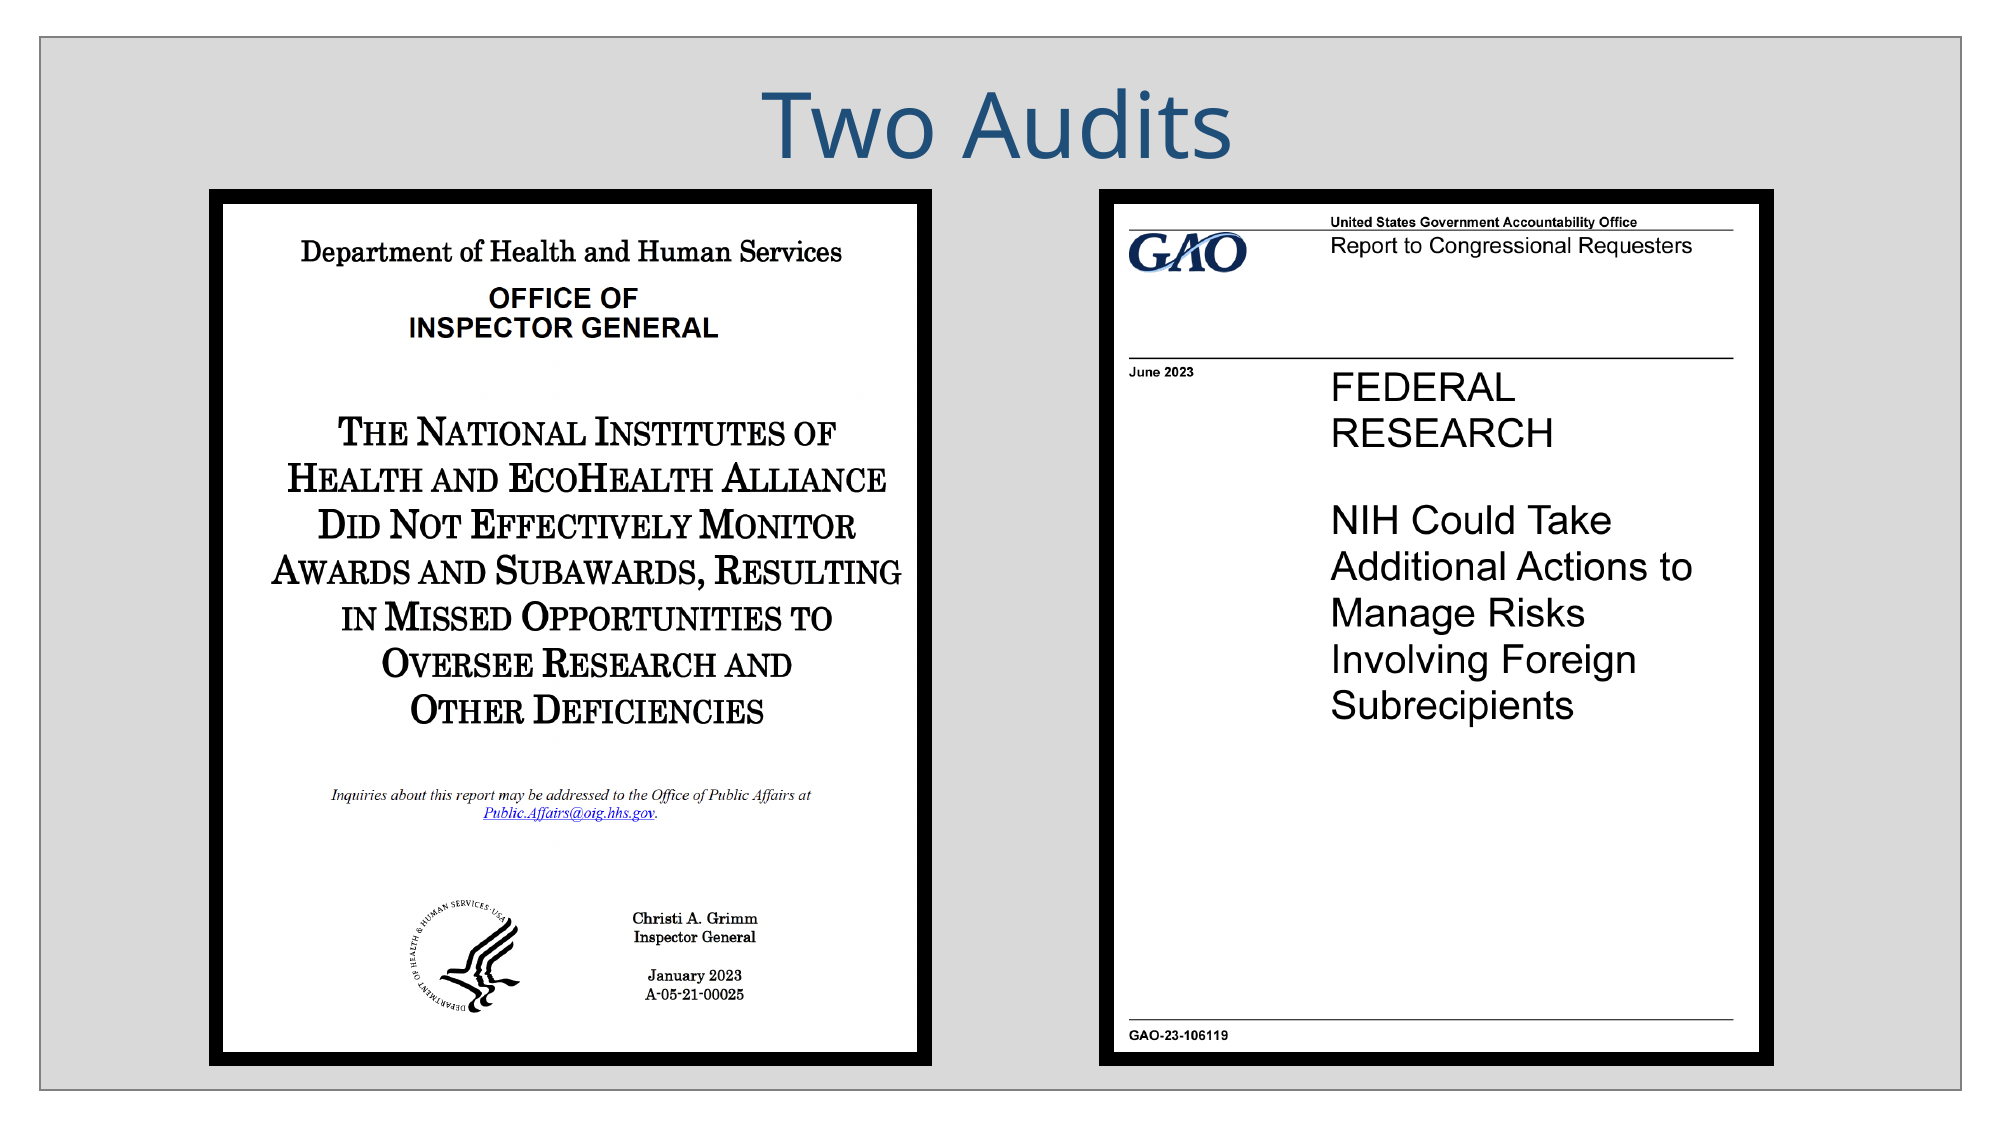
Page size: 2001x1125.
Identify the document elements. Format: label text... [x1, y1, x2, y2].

title Two Audits [746, 19, 1282, 238]
picture [223, 203, 918, 1052]
picture [1113, 203, 1760, 1052]
